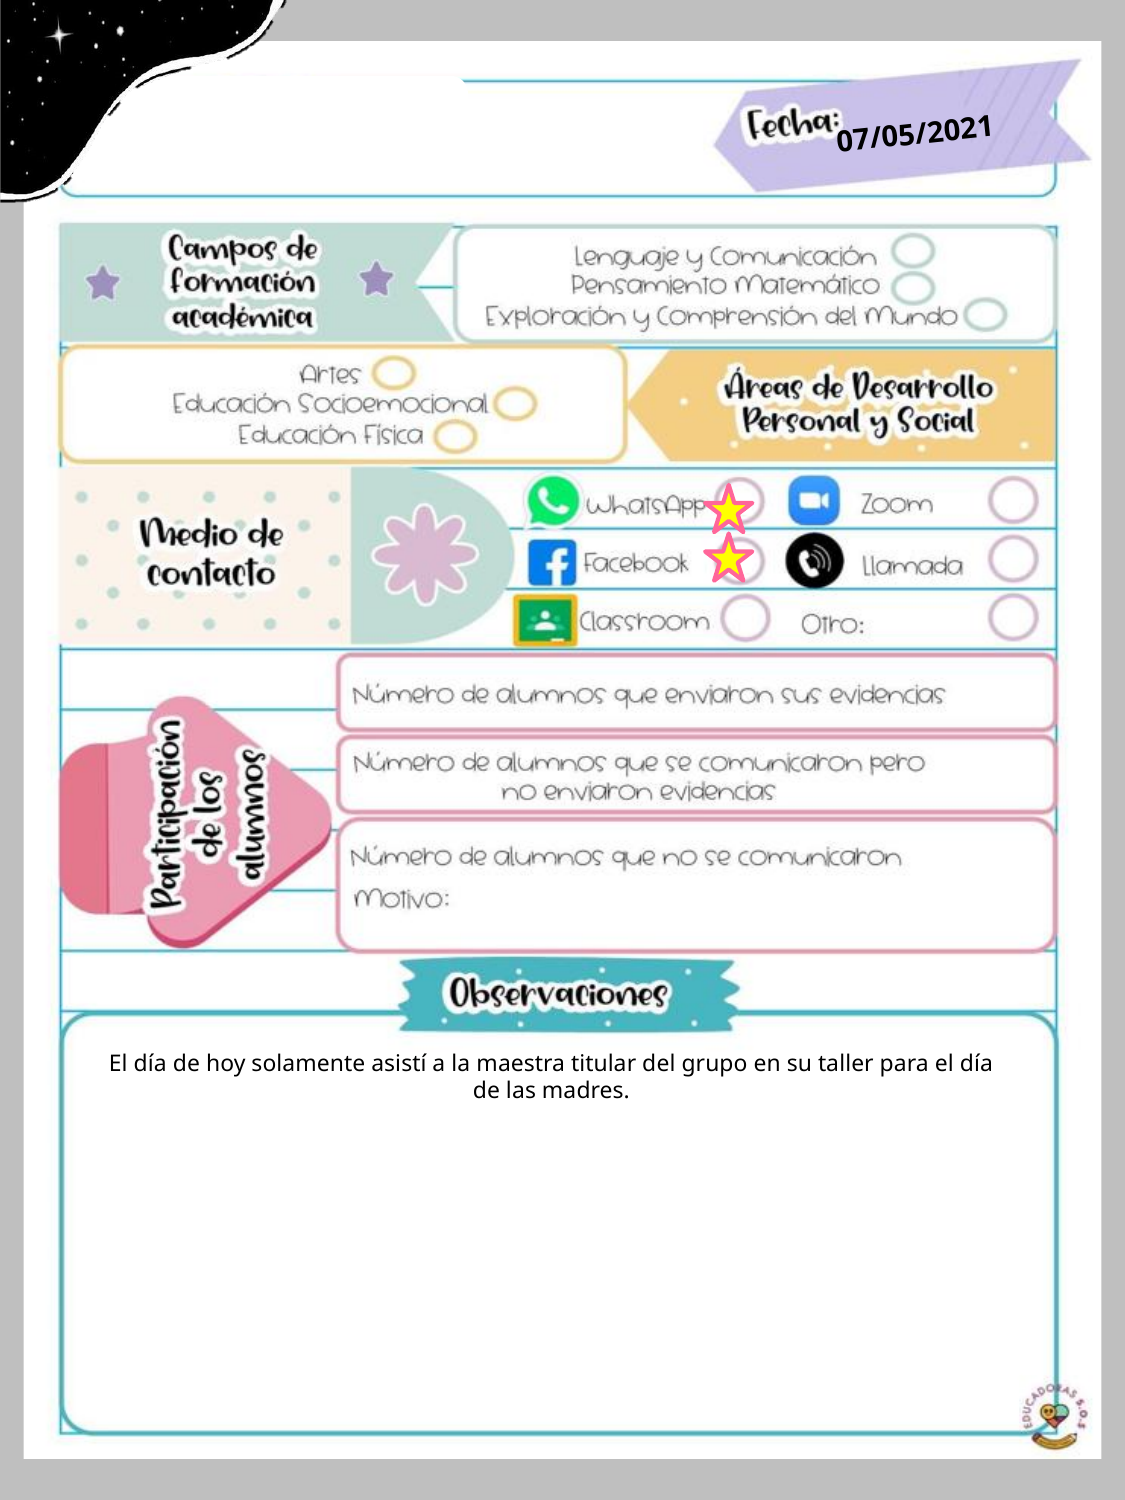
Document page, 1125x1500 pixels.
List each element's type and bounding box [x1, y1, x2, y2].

picture [0, 0, 1102, 1459]
text_box [0, 0, 1125, 1500]
